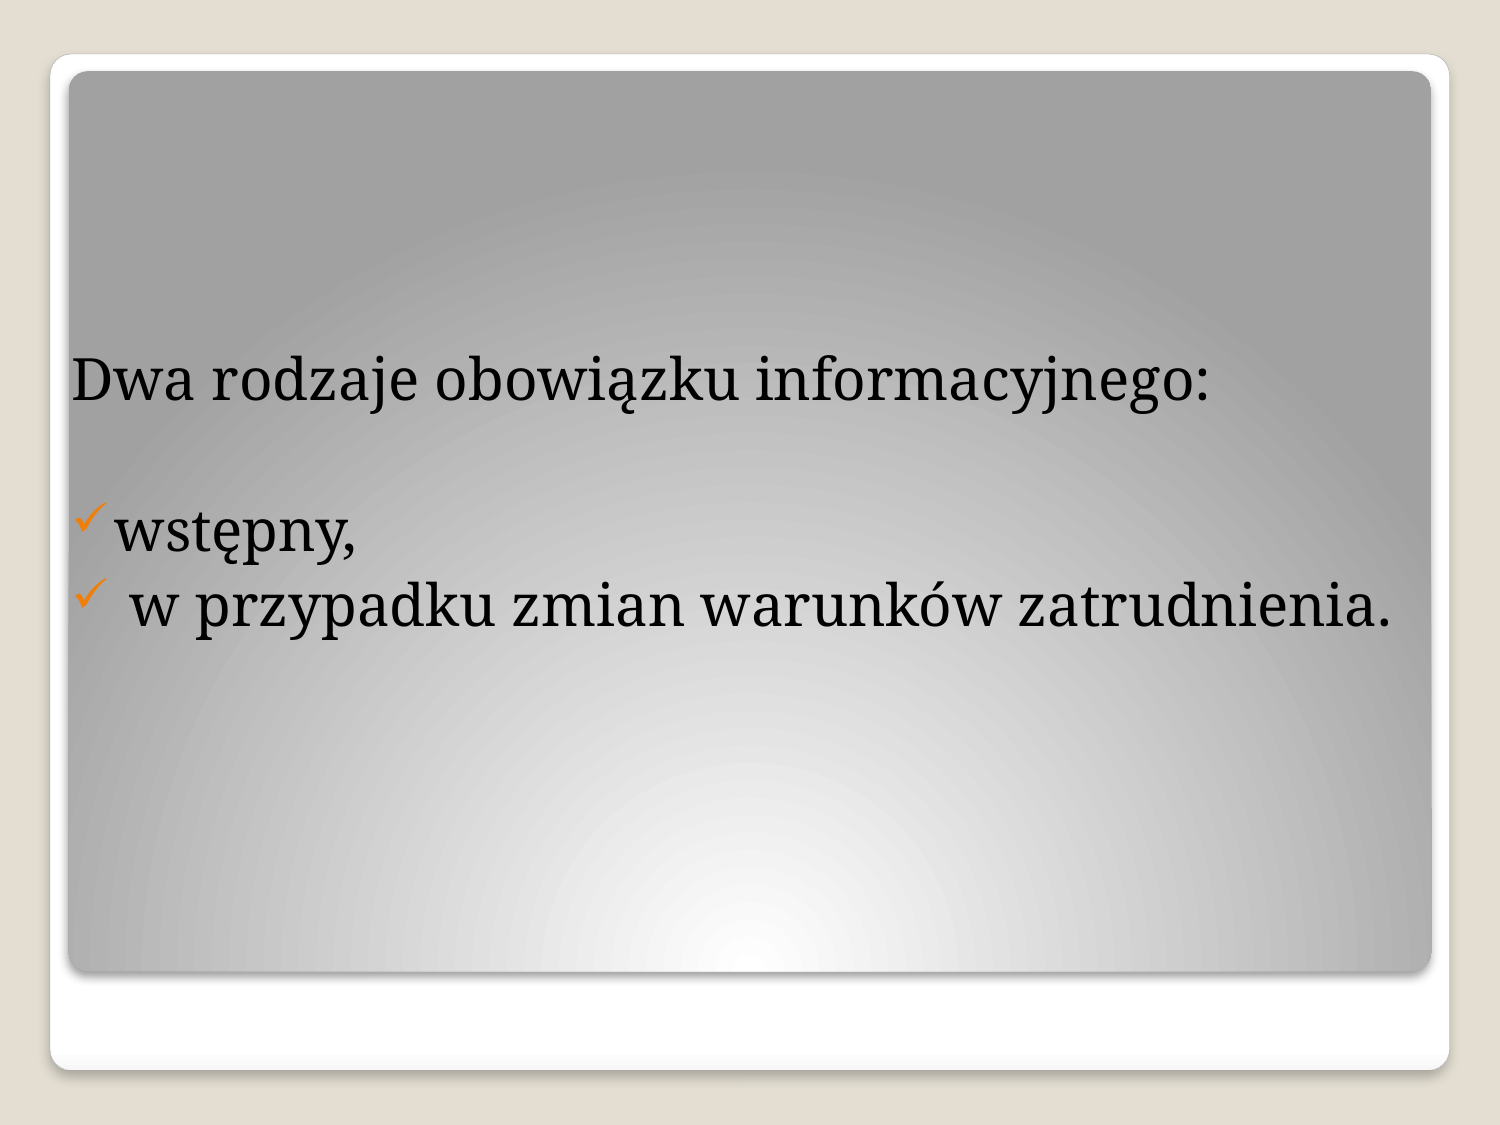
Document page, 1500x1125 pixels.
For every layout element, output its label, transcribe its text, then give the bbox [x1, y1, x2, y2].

list Dwa rodzaje obowiązku informacyjnego: wstępny, w przypadku zmian warunków zatrudnienia. [41, 42, 1459, 1081]
